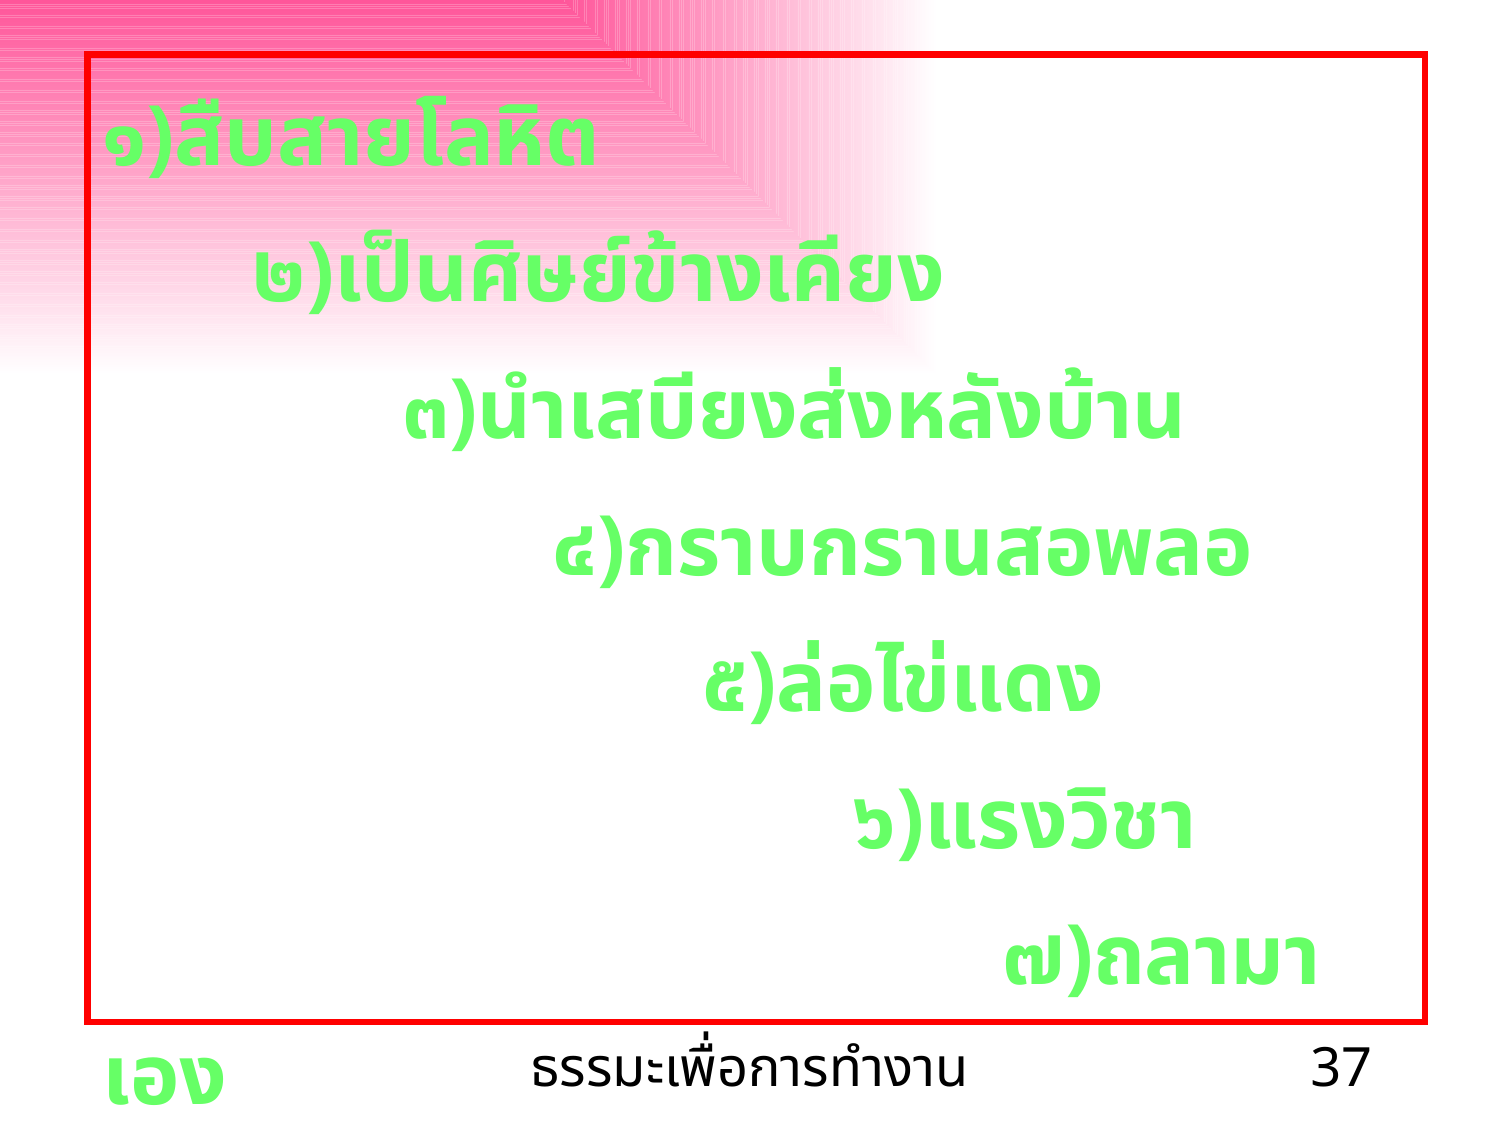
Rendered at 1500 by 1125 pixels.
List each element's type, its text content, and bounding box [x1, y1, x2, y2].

slide_number 37 [1074, 1024, 1388, 1101]
subtitle ๑)สืบสายโลหิต ๒)เป็นศิษย์ข้างเคียง ๓)นำเสบียงส่งหลังบ้าน ๔)กราบกรานสอพลอ ๕)ล่อไข่แดง ๖)แรงวิชา ๗)ถลามาเอง [87, 54, 1426, 1022]
footer ธรรมะเพื่อการทำงาน [512, 1024, 988, 1101]
